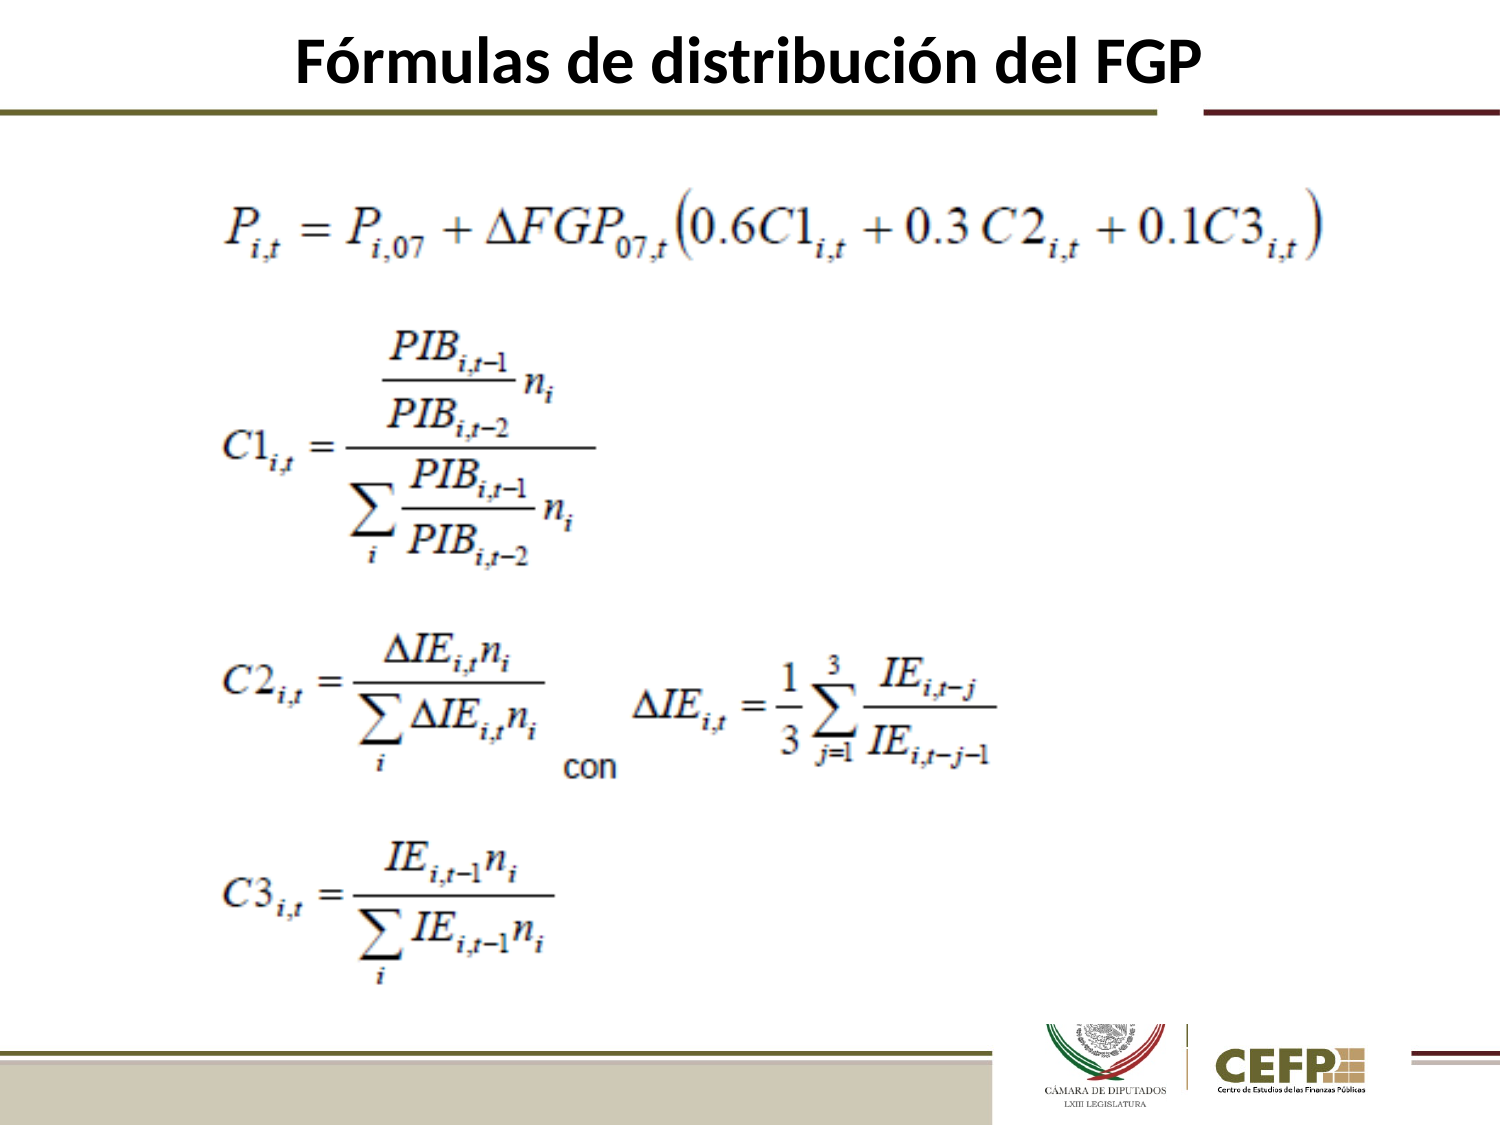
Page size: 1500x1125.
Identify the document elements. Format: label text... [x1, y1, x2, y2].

title Fórmulas de distribución del FGP [0, 0, 1500, 114]
picture [0, 114, 1500, 1125]
